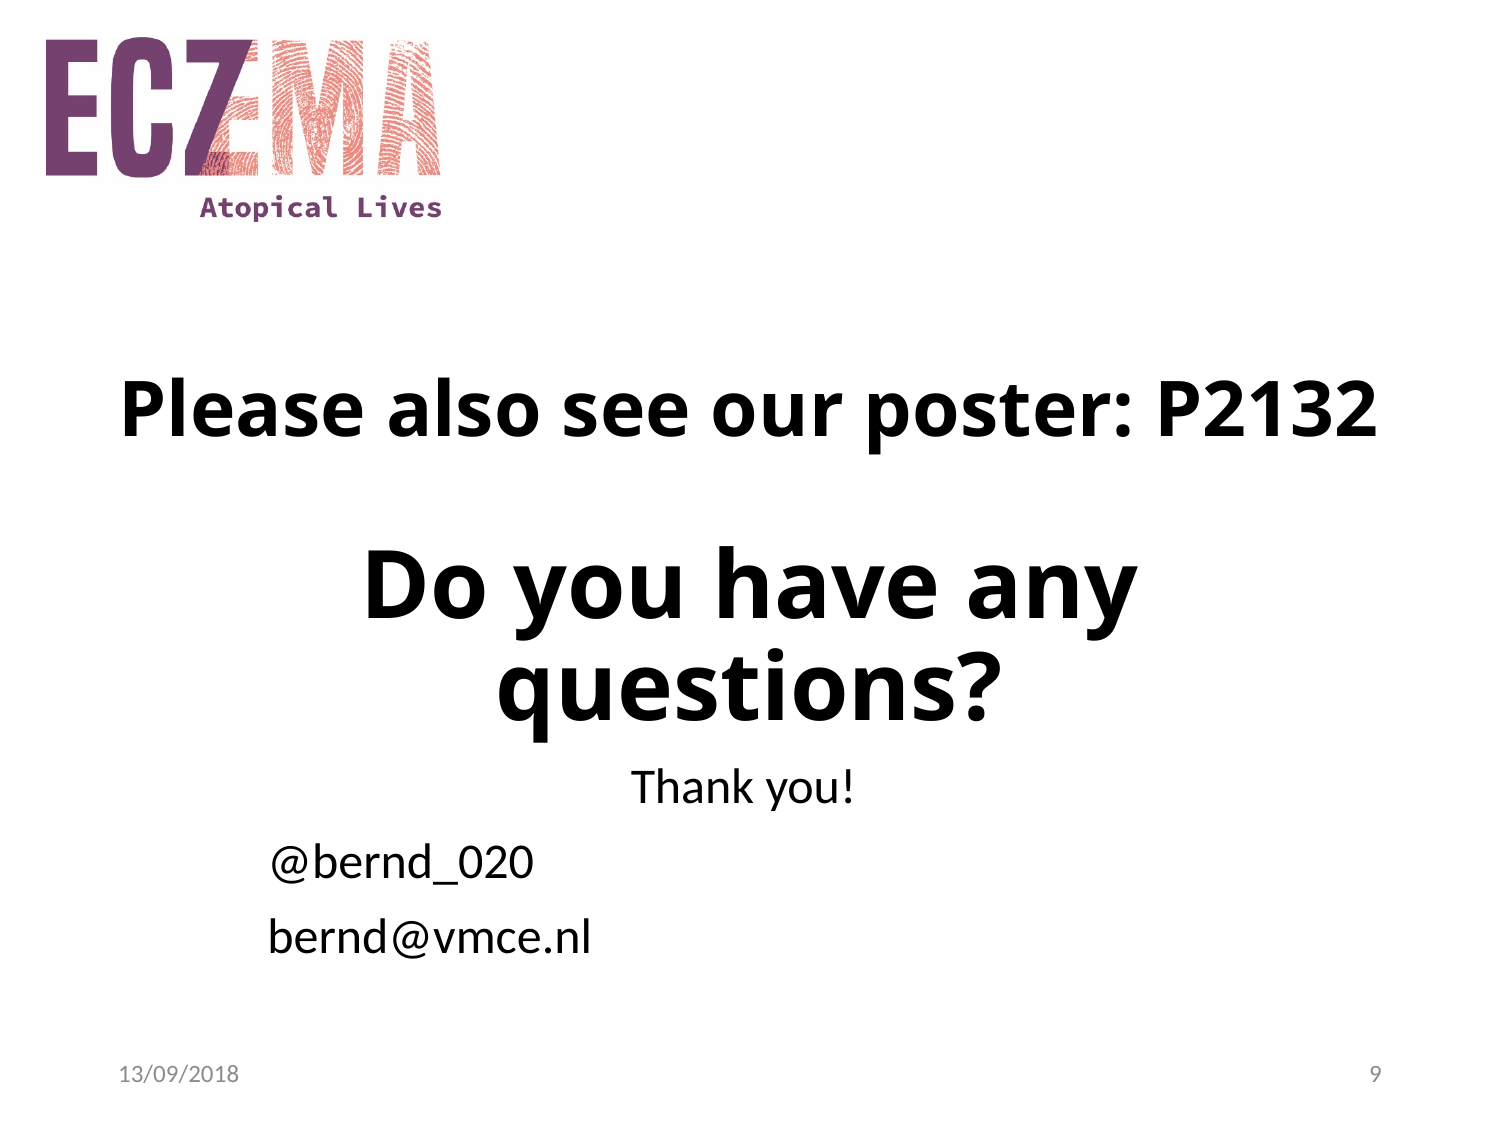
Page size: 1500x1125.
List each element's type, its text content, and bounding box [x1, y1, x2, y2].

list Thank you! @bernd_020 bernd@vmce.nl [102, 752, 1397, 999]
title Please also see our poster: P2132 Do you have any questions? [102, 280, 1397, 749]
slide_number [103, 1042, 441, 1103]
picture [46, 37, 441, 222]
slide_number 9 [1059, 1042, 1397, 1103]
